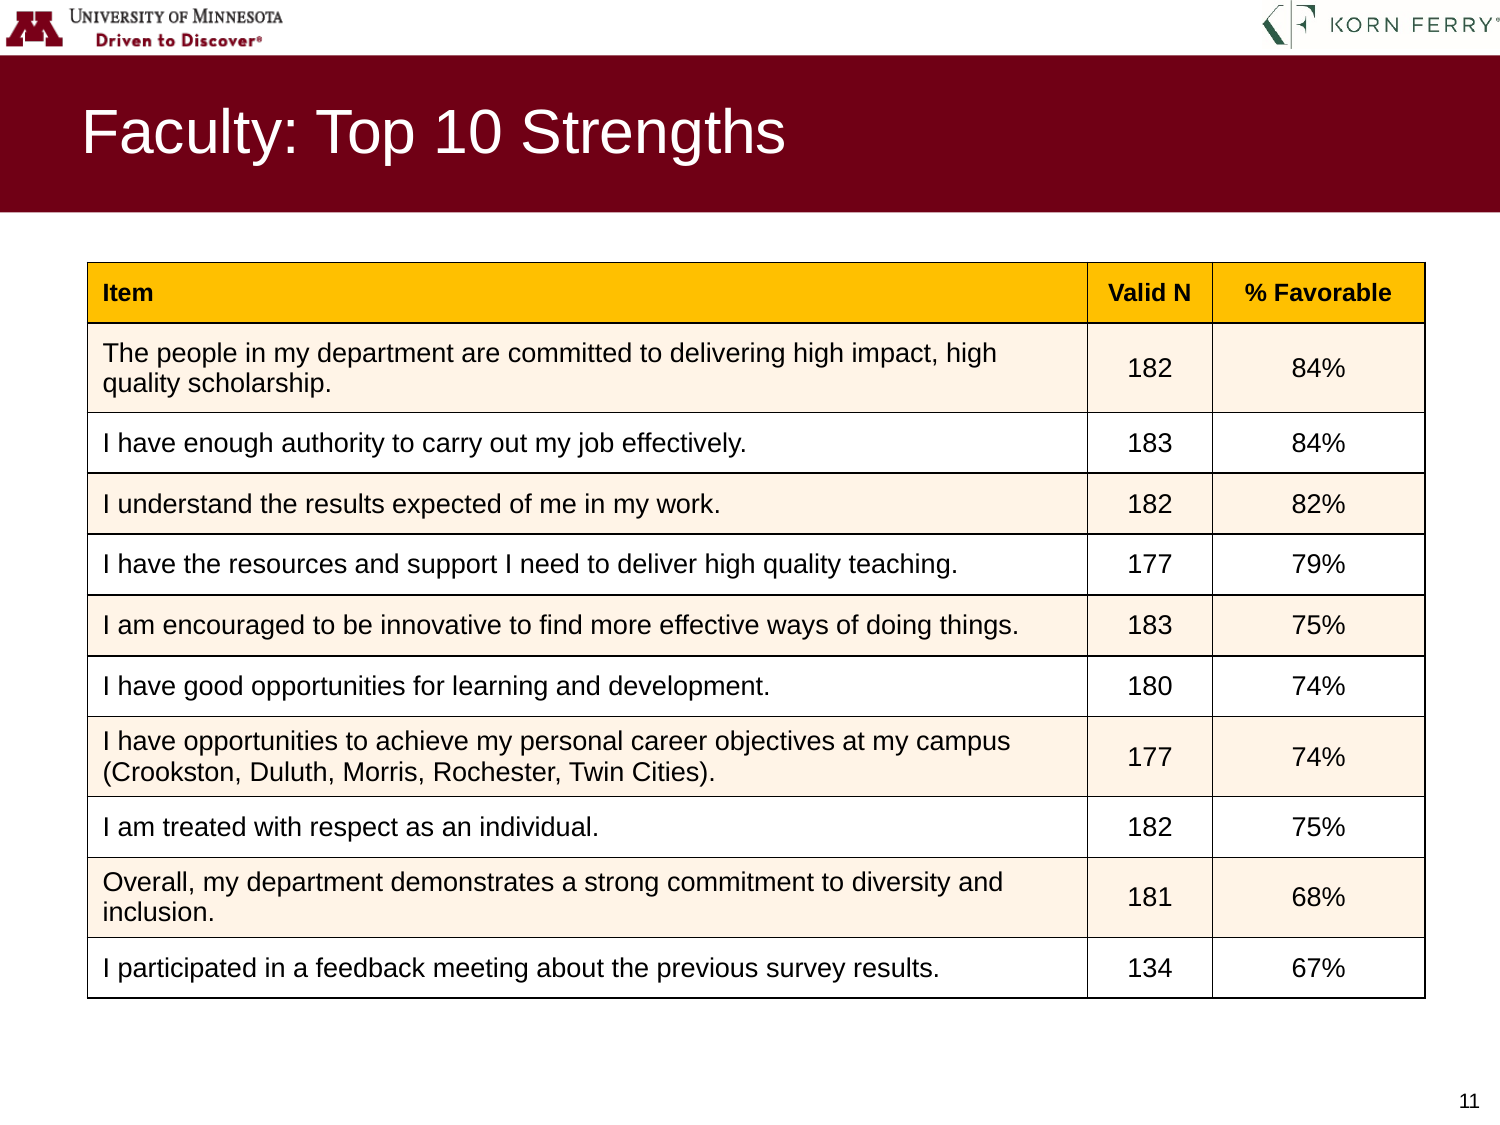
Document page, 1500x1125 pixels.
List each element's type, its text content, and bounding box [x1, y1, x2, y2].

table_cell 182 [1088, 324, 1212, 412]
table_cell 79% [1213, 535, 1424, 594]
table_cell 75% [1213, 797, 1424, 857]
table_cell I understand the results expected of me in my work. [88, 474, 1087, 533]
table_cell 82% [1213, 474, 1424, 533]
table_cell I have enough authority to carry out my job effectively. [88, 413, 1087, 472]
table_cell The people in my department are committed to delivering high impact, high quality scholarship. [88, 324, 1087, 412]
table_cell 177 [1088, 717, 1212, 796]
table_cell 183 [1088, 596, 1212, 655]
table_cell 84% [1213, 413, 1424, 472]
table_cell 177 [1088, 535, 1212, 594]
table_cell 181 [1088, 858, 1212, 937]
table_cell I am encouraged to be innovative to find more effective ways of doing things. [88, 596, 1087, 655]
table_cell I participated in a feedback meeting about the previous survey results. [88, 938, 1087, 997]
table_cell 182 [1088, 474, 1212, 533]
table_cell I have good opportunities for learning and development. [88, 657, 1087, 716]
table_cell Overall, my department demonstrates a strong commitment to diversity and inclusion. [88, 858, 1087, 937]
table_cell 134 [1088, 938, 1212, 997]
picture [0, 3, 66, 52]
table_cell 67% [1213, 938, 1424, 997]
table_header % Favorable [1213, 263, 1424, 322]
table_cell I am treated with respect as an individual. [88, 797, 1087, 857]
table_cell 183 [1088, 413, 1212, 472]
title Faculty: Top 10 Strengths [66, 0, 1313, 175]
table_cell 182 [1088, 797, 1212, 857]
table_header Valid N [1088, 263, 1212, 322]
table_cell 84% [1213, 324, 1424, 412]
table_cell 74% [1213, 717, 1424, 796]
picture [1313, 0, 1500, 49]
table_cell I have the resources and support I need to deliver high quality teaching. [88, 535, 1087, 594]
table_cell 75% [1213, 596, 1424, 655]
table_cell 74% [1213, 657, 1424, 716]
table_header Item [88, 263, 1087, 322]
table_cell 68% [1213, 858, 1424, 937]
table_cell 180 [1088, 657, 1212, 716]
table_cell I have opportunities to achieve my personal career objectives at my campus (Crookston, Duluth, Morris, Rochester, Twin Cities). [88, 717, 1087, 796]
